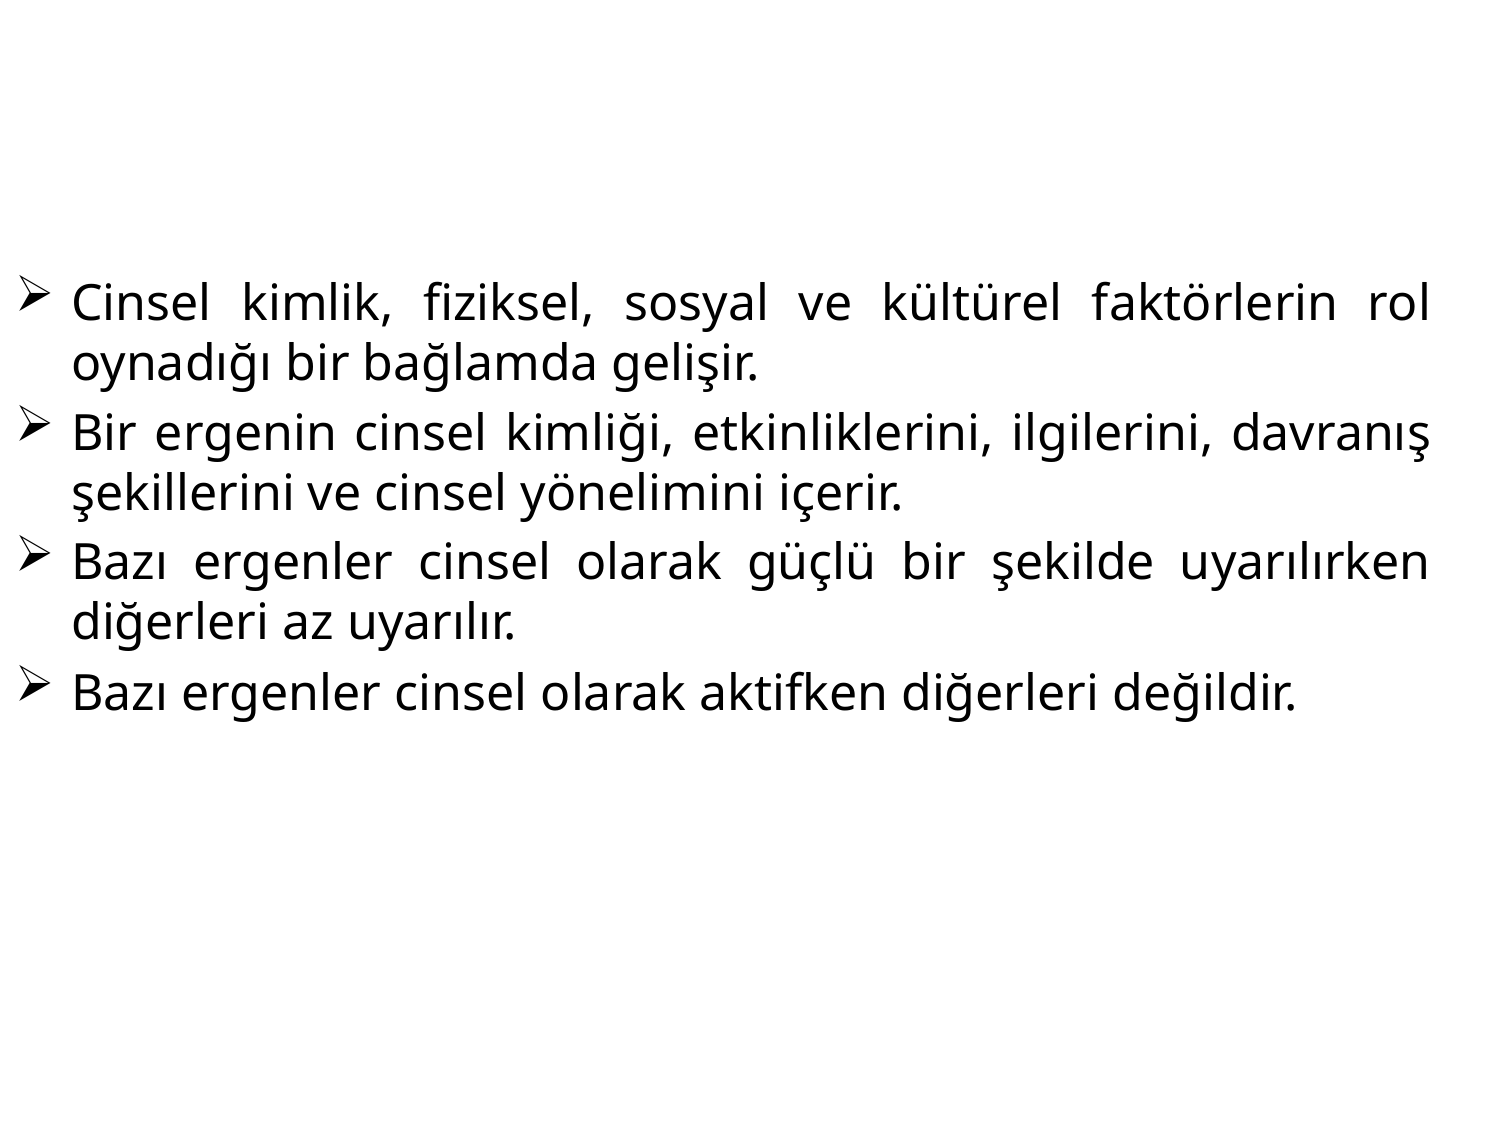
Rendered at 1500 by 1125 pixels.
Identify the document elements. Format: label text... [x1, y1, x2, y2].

list Cinsel kimlik, fiziksel, sosyal ve kültürel faktörlerin rol oynadığı bir bağlamda gelişir. Bir ergenin cinsel kimliği, etkinliklerini, ilgilerini, davranış şekillerini ve cinsel yönelimini içerir. Bazı ergenler cinsel olarak güçlü bir şekilde uyarılırken diğerleri az uyarılır. Bazı ergenler cinsel olarak aktifken diğerleri değildir. [0, 262, 1447, 752]
